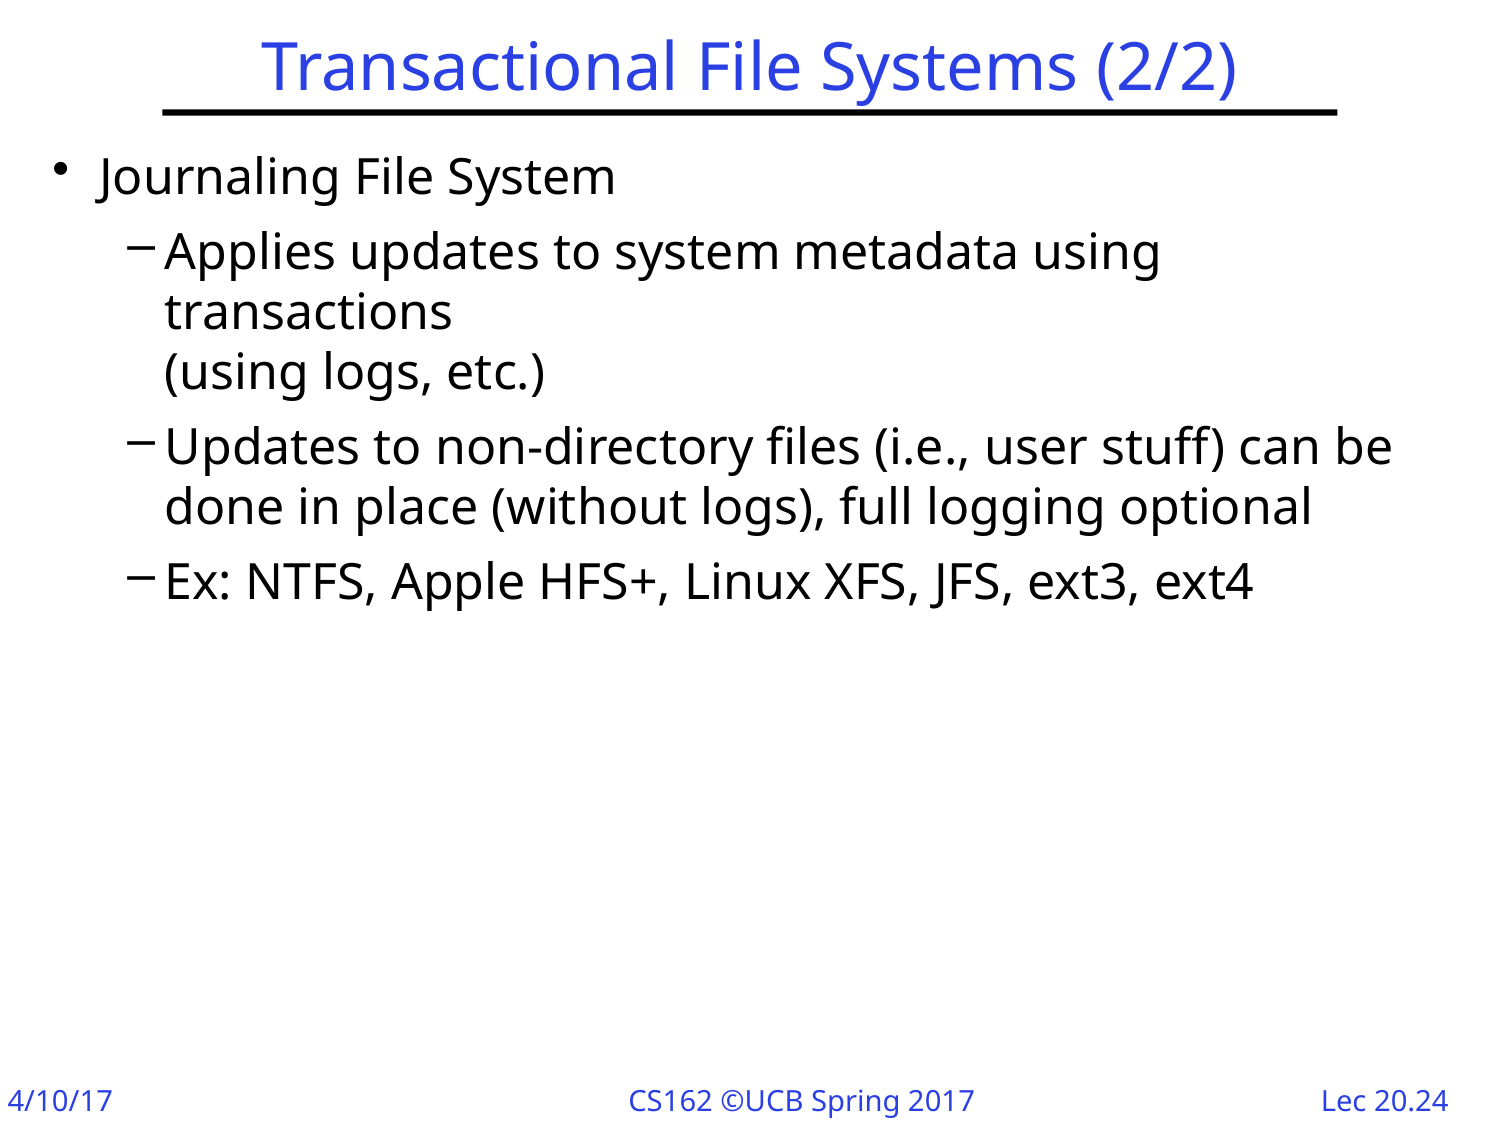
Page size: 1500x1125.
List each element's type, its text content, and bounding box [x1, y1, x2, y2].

title Transactional File Systems (2/2) [162, 24, 1338, 113]
list Journaling File System Applies updates to system metadata using transactions (using logs, etc.) Updates to non-directory files (i.e., user stuff) can be done in place (without logs), full logging optional Ex: NTFS, Apple HFS+, Linux XFS, JFS, ext3, ext4 [37, 137, 1475, 1100]
